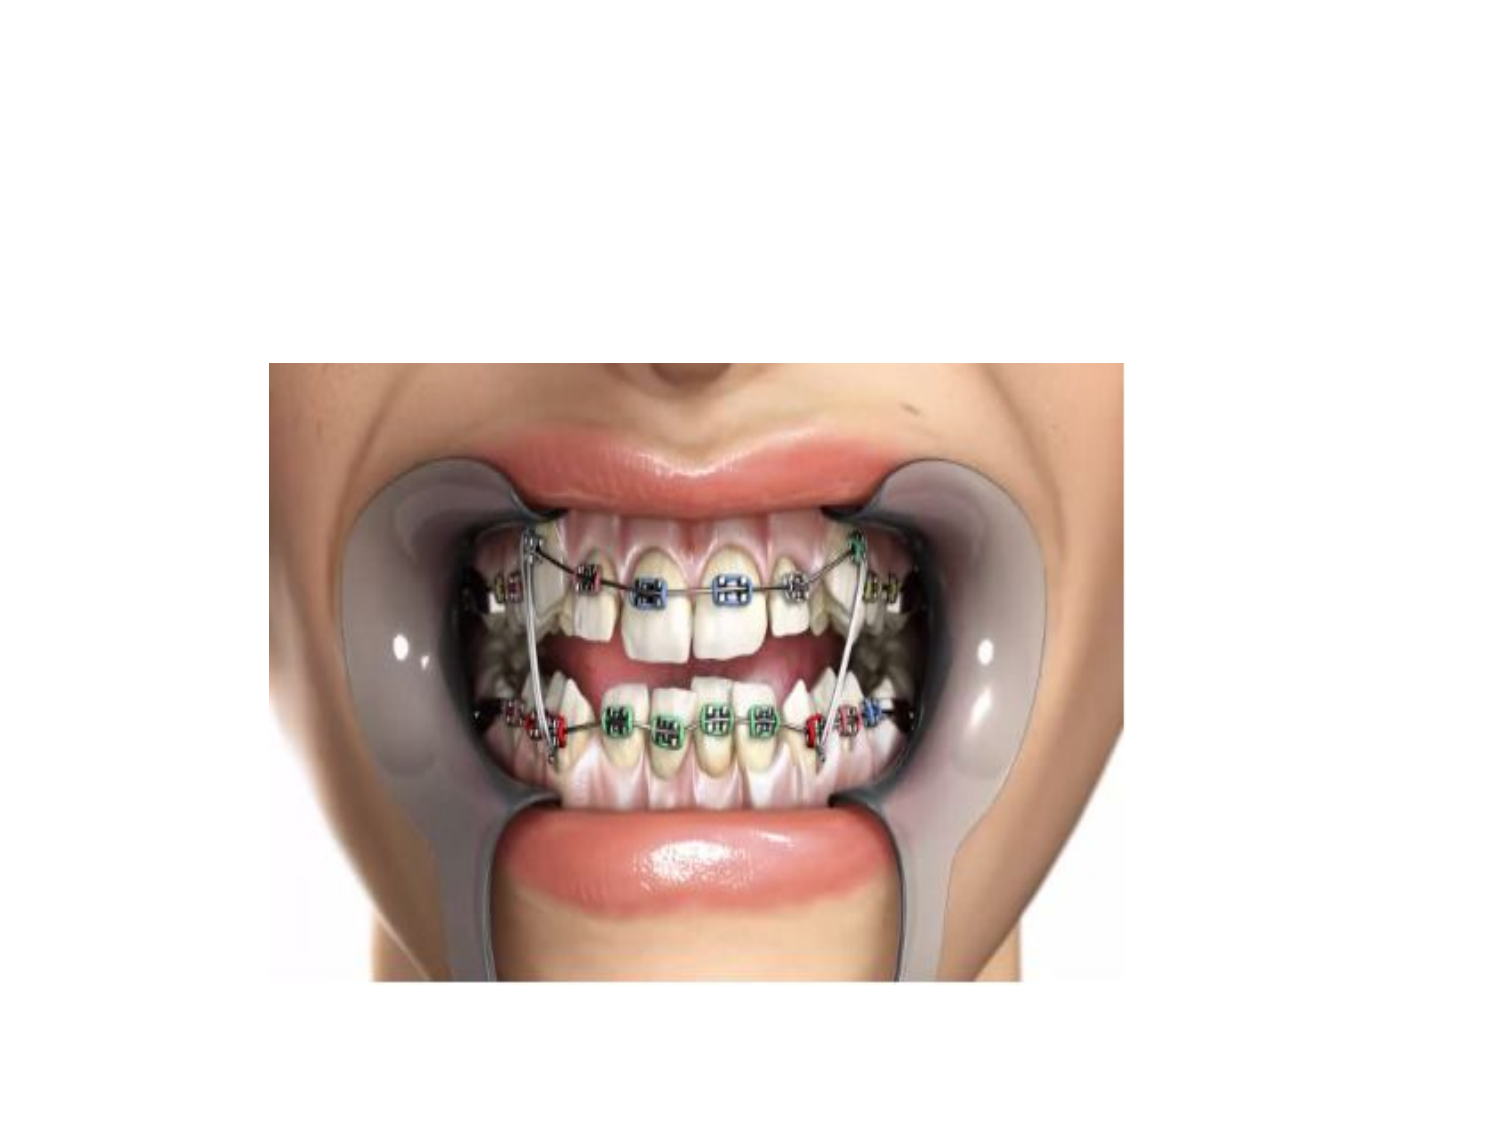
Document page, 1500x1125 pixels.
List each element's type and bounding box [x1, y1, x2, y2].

list [269, 363, 1126, 985]
